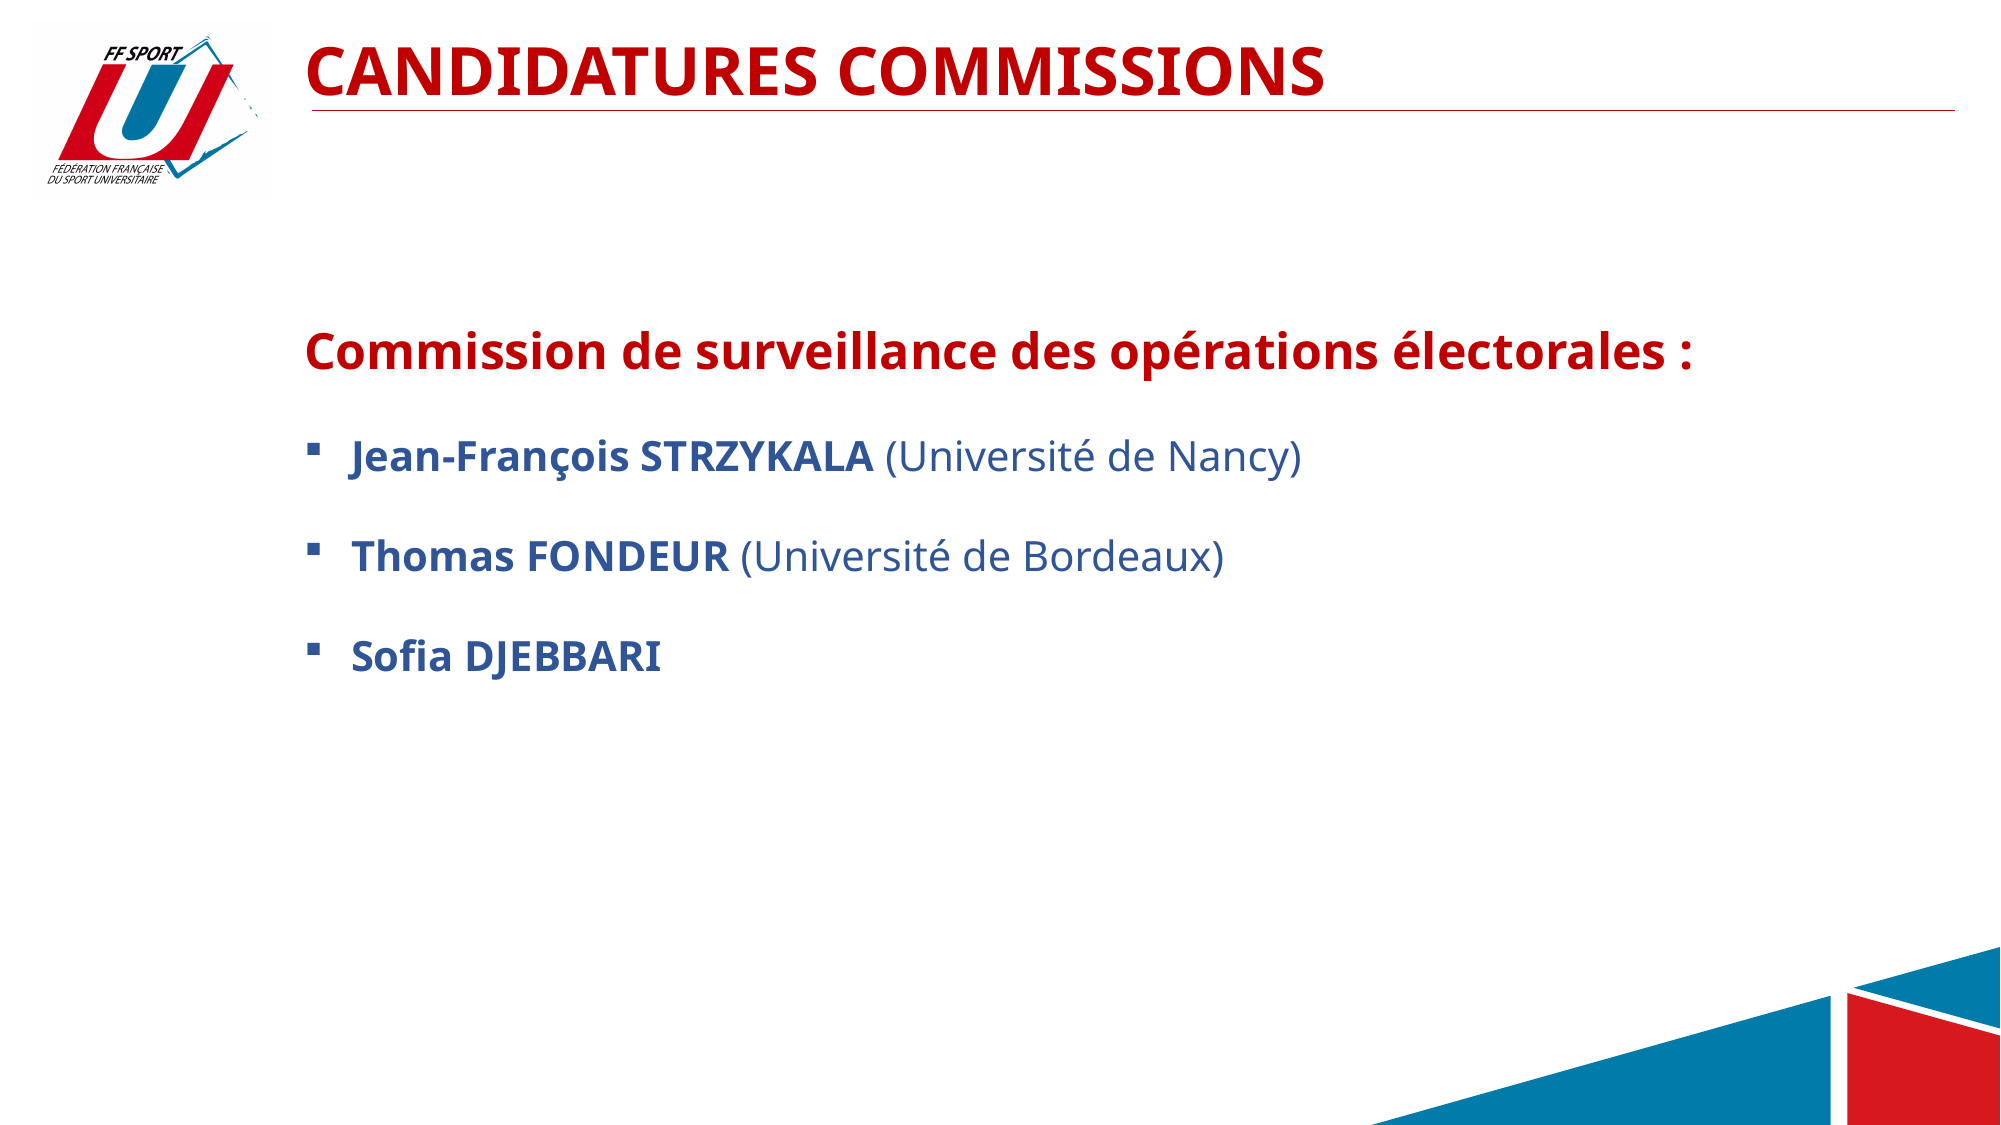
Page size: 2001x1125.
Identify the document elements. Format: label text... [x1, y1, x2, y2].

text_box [1847, 946, 2000, 1125]
picture [32, 21, 273, 199]
text_box CANDIDATURES COMMISSIONS [289, 21, 1472, 117]
text_box Commission de surveillance des opérations électorales : Jean-François STRZYKALA (Université de Nancy) Thomas FONDEUR (Université de Bordeaux) Sofia DJEBBARI [289, 266, 1979, 727]
text_box [1371, 995, 1831, 1125]
